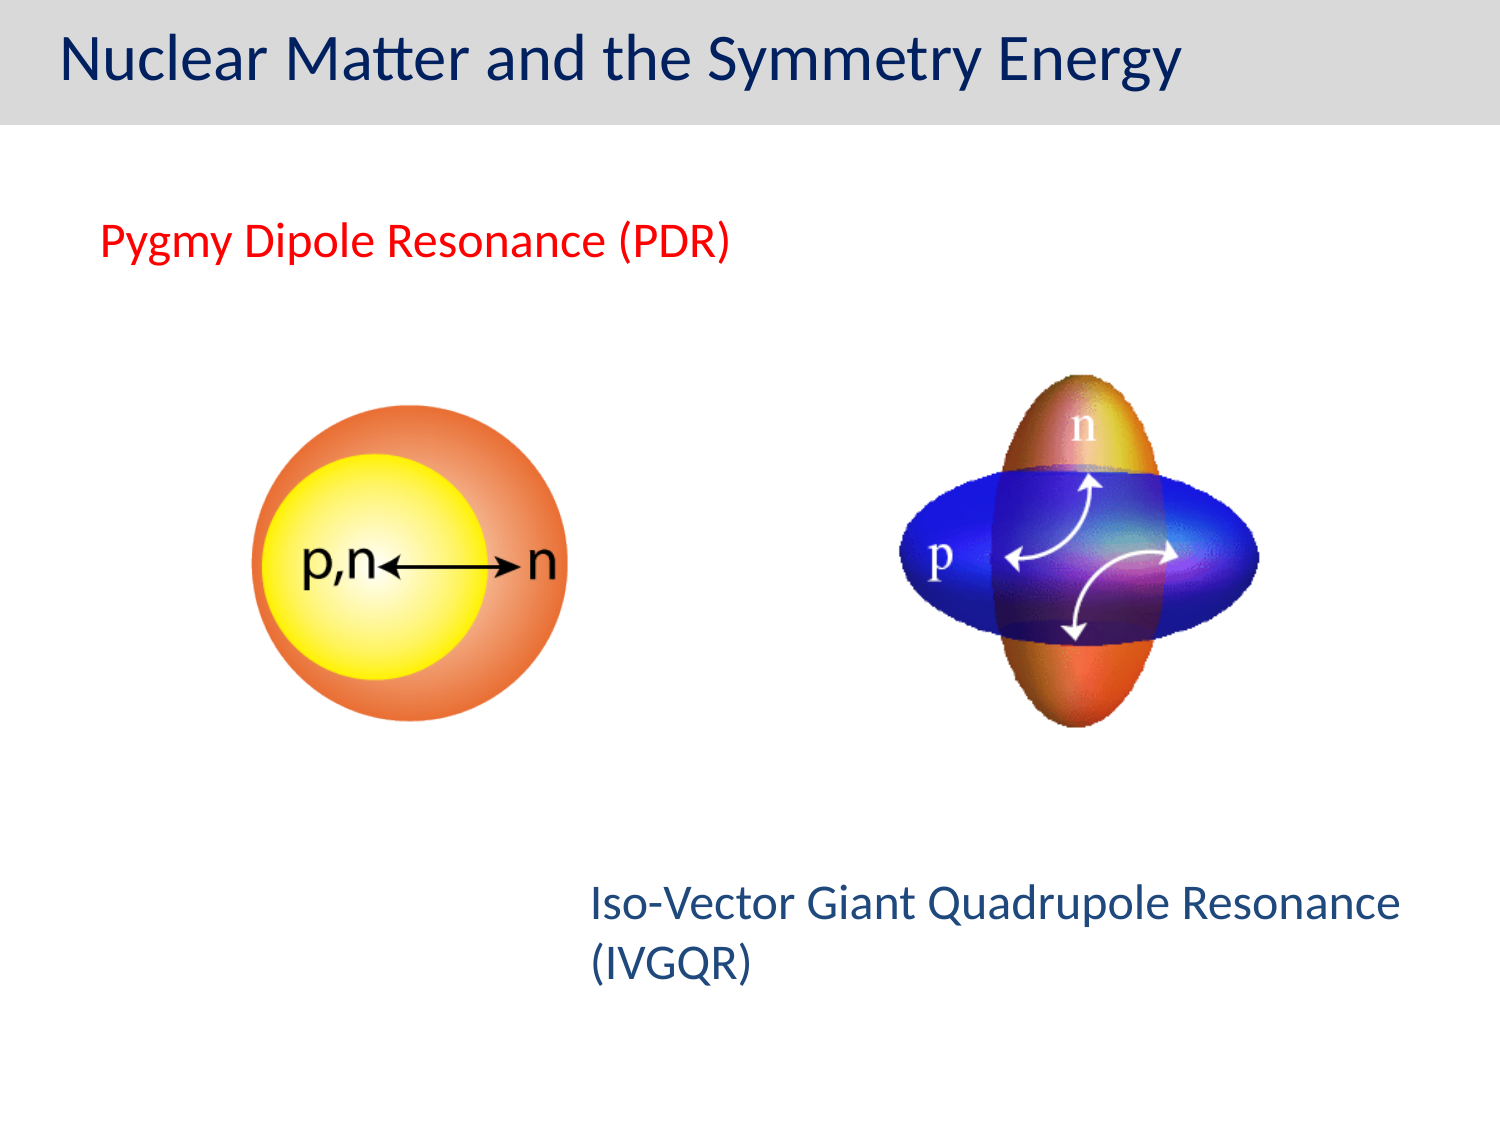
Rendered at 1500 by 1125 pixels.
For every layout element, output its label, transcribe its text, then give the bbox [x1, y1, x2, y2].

text_box Nuclear Matter and the Symmetry Energy [44, 6, 1199, 101]
picture [887, 369, 1273, 745]
text_box Pygmy Dipole Resonance (PDR) [84, 199, 747, 275]
text_box Iso-Vector Giant Quadrupole Resonance (IVGQR) [574, 862, 1482, 998]
picture [237, 376, 598, 738]
